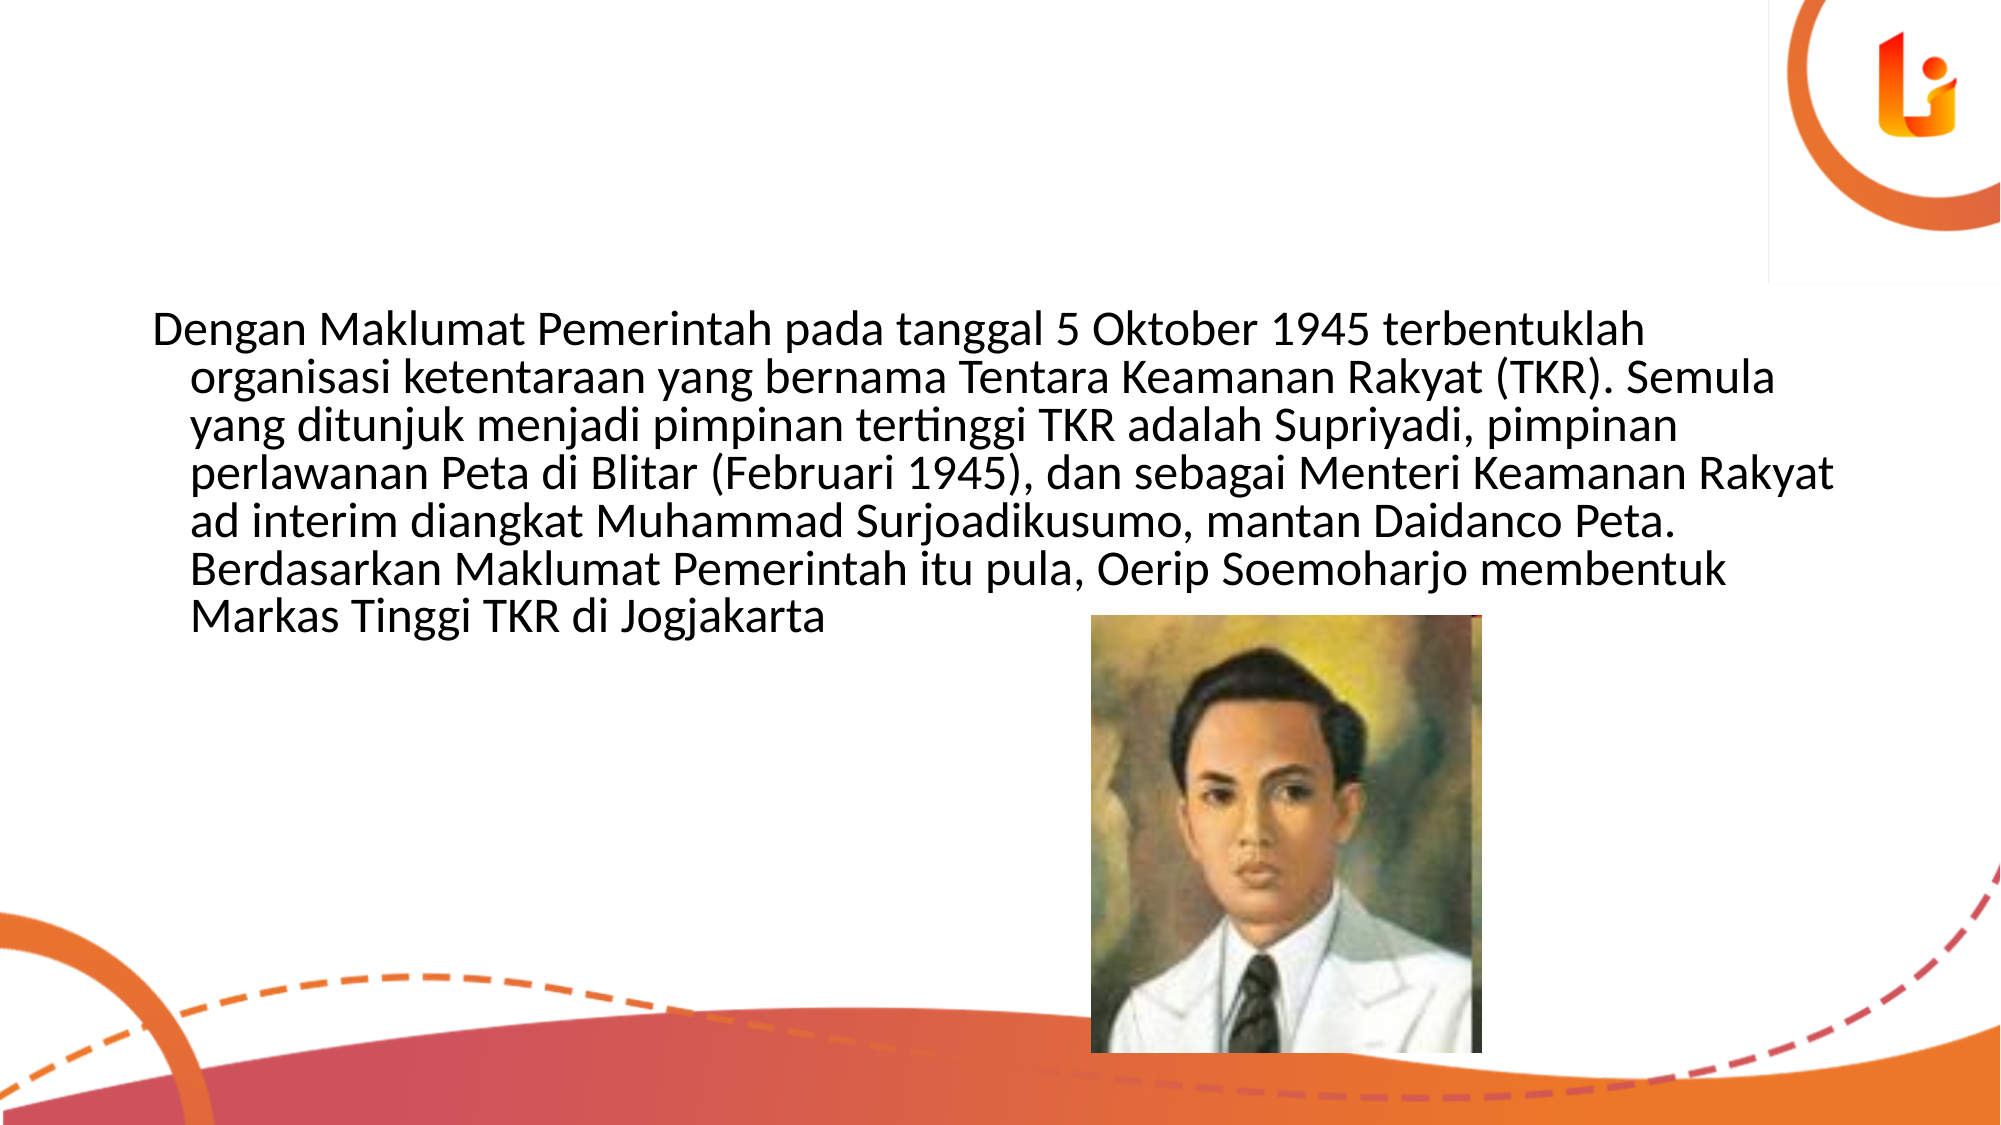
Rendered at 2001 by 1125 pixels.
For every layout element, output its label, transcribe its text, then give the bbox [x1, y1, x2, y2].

picture [0, 0, 2001, 1125]
list Dengan Maklumat Pemerintah pada tanggal 5 Oktober 1945 terbentuklah organisasi ketentaraan yang bernama Tentara Keamanan Rakyat (TKR). Semula yang ditunjuk menjadi pimpinan tertinggi TKR adalah Supriyadi, pimpinan perlawanan Peta di Blitar (Februari 1945), dan sebagai Menteri Keamanan Rakyat ad interim diangkat Muhammad Surjoadikusumo, mantan Daidanco Peta. Berdasarkan Maklumat Pemerintah itu pula, Oerip Soemoharjo membentuk Markas Tinggi TKR di Jogjakarta [137, 299, 1863, 1014]
